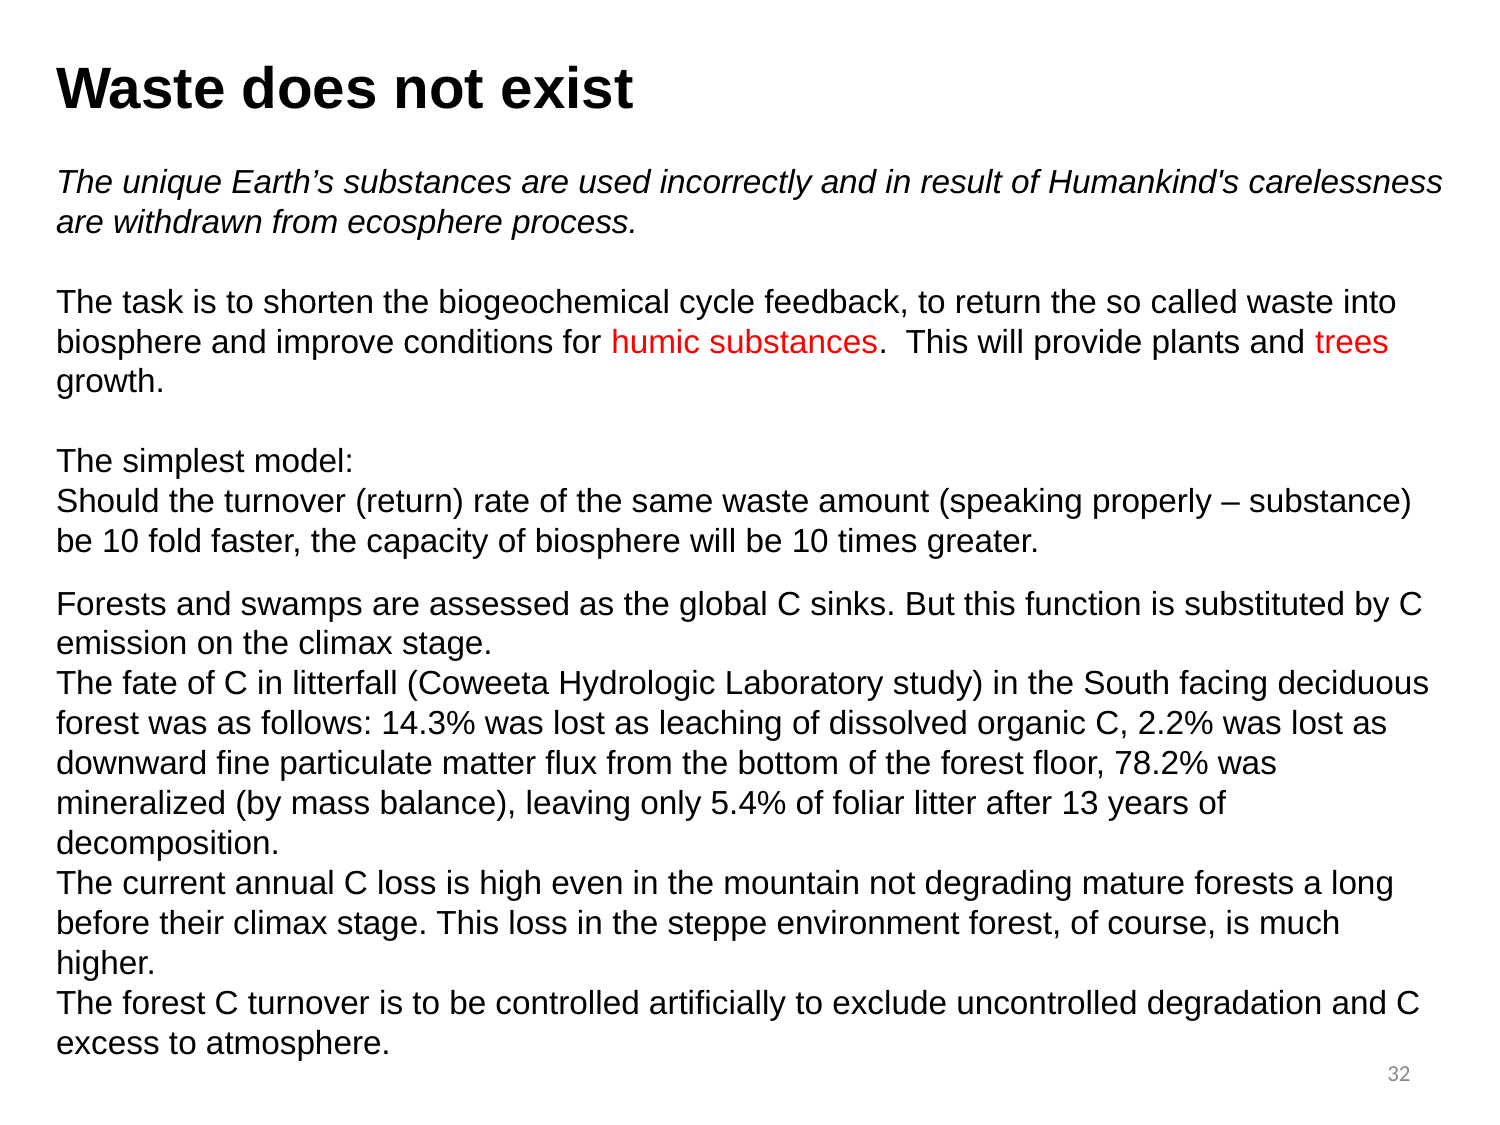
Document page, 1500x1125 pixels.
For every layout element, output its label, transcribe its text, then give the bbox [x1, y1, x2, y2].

text_box Waste does not exist The unique Earth’s substances are used incorrectly and in result of Humankind's carelessness are withdrawn from ecosphere process. The task is to shorten the biogeochemical cycle feedback, to return the so called waste into biosphere and improve conditions for humic substances. This will provide plants and trees growth. The simplest model: Should the turnover (return) rate of the same waste amount (speaking properly – substance) be 10 fold faster, the capacity of biosphere will be 10 times greater. [41, 42, 1465, 567]
text_box Forests and swamps are assessed as the global C sinks. But this function is substituted by C emission on the climax stage. The fate of C in litterfall (Coweeta Hydrologic Laboratory study) in the South facing deciduous forest was as follows: 14.3% was lost as leaching of dissolved organic C, 2.2% was lost as downward fine particulate matter flux from the bottom of the forest floor, 78.2% was mineralized (by mass balance), leaving only 5.4% of foliar litter after 13 years of decomposition. The current annual C loss is high even in the mountain not degrading mature forests a long before their climax stage. This loss in the steppe environment forest, of course, is much higher. The forest C turnover is to be controlled artificially to exclude uncontrolled degradation and C excess to atmosphere. [41, 574, 1465, 1103]
